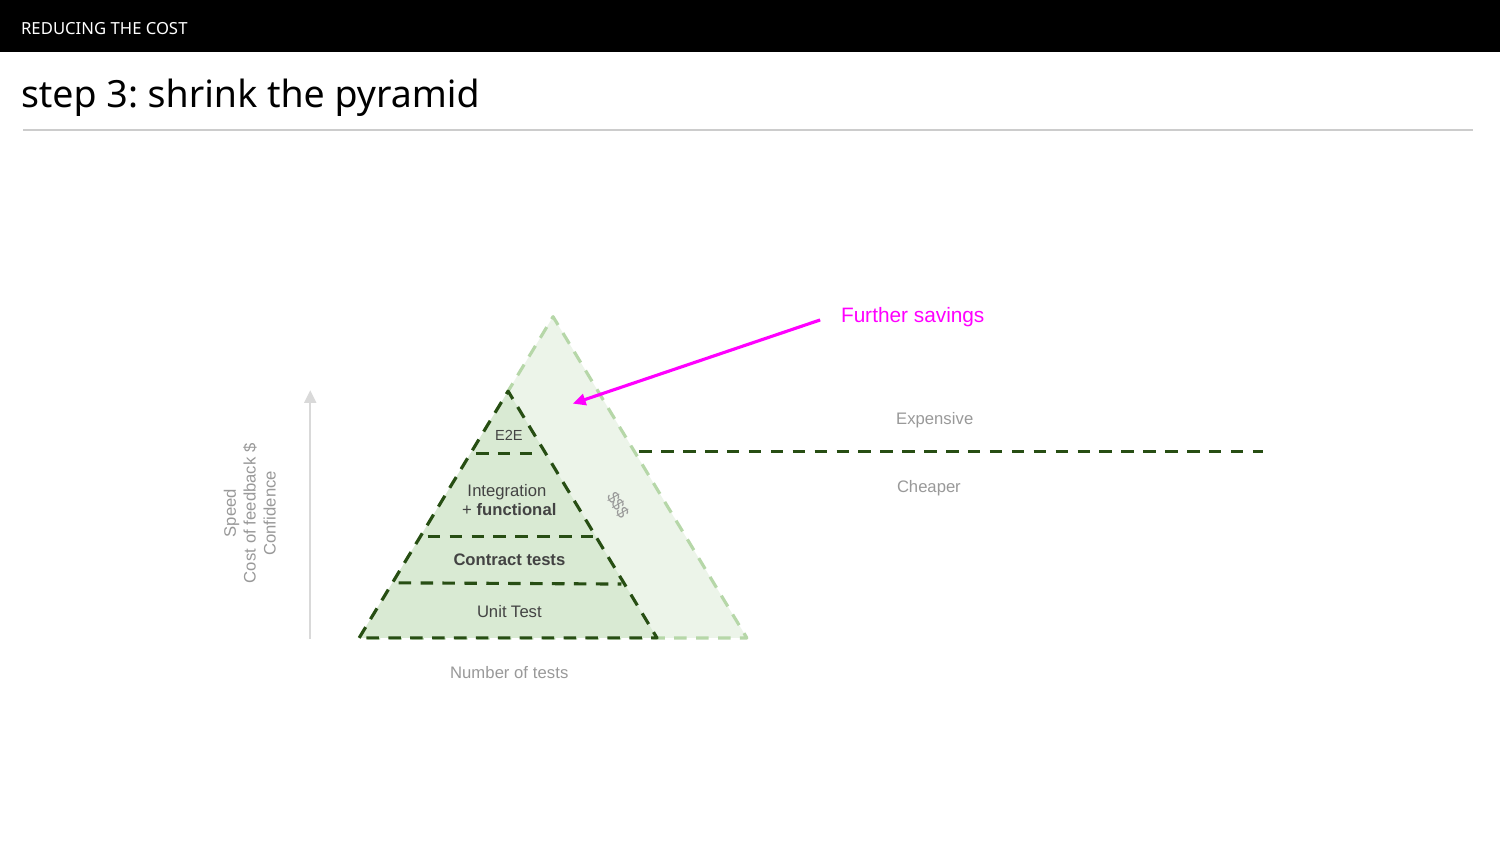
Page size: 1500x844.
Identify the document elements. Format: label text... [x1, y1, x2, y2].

text_box [0, 0, 1500, 52]
title Integration + functional [423, 463, 596, 535]
text_box Cheaper [780, 464, 1078, 507]
text_box Number of tests [359, 650, 660, 693]
text_box [497, 391, 519, 408]
text_box $$$ [526, 366, 712, 644]
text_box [572, 292, 1084, 404]
text_box Expensive [786, 411, 1083, 439]
text_box step 3: shrink the pyramid [5, 55, 1316, 134]
text_box [508, 316, 567, 408]
text_box [591, 412, 747, 638]
title Contract tests [390, 534, 630, 583]
title E2E [444, 408, 569, 462]
text_box REDUCING THE COST [5, 5, 1331, 47]
title Unit Test [359, 584, 660, 638]
text_box Speed Cost of feedback $ Confidence [206, 391, 292, 635]
